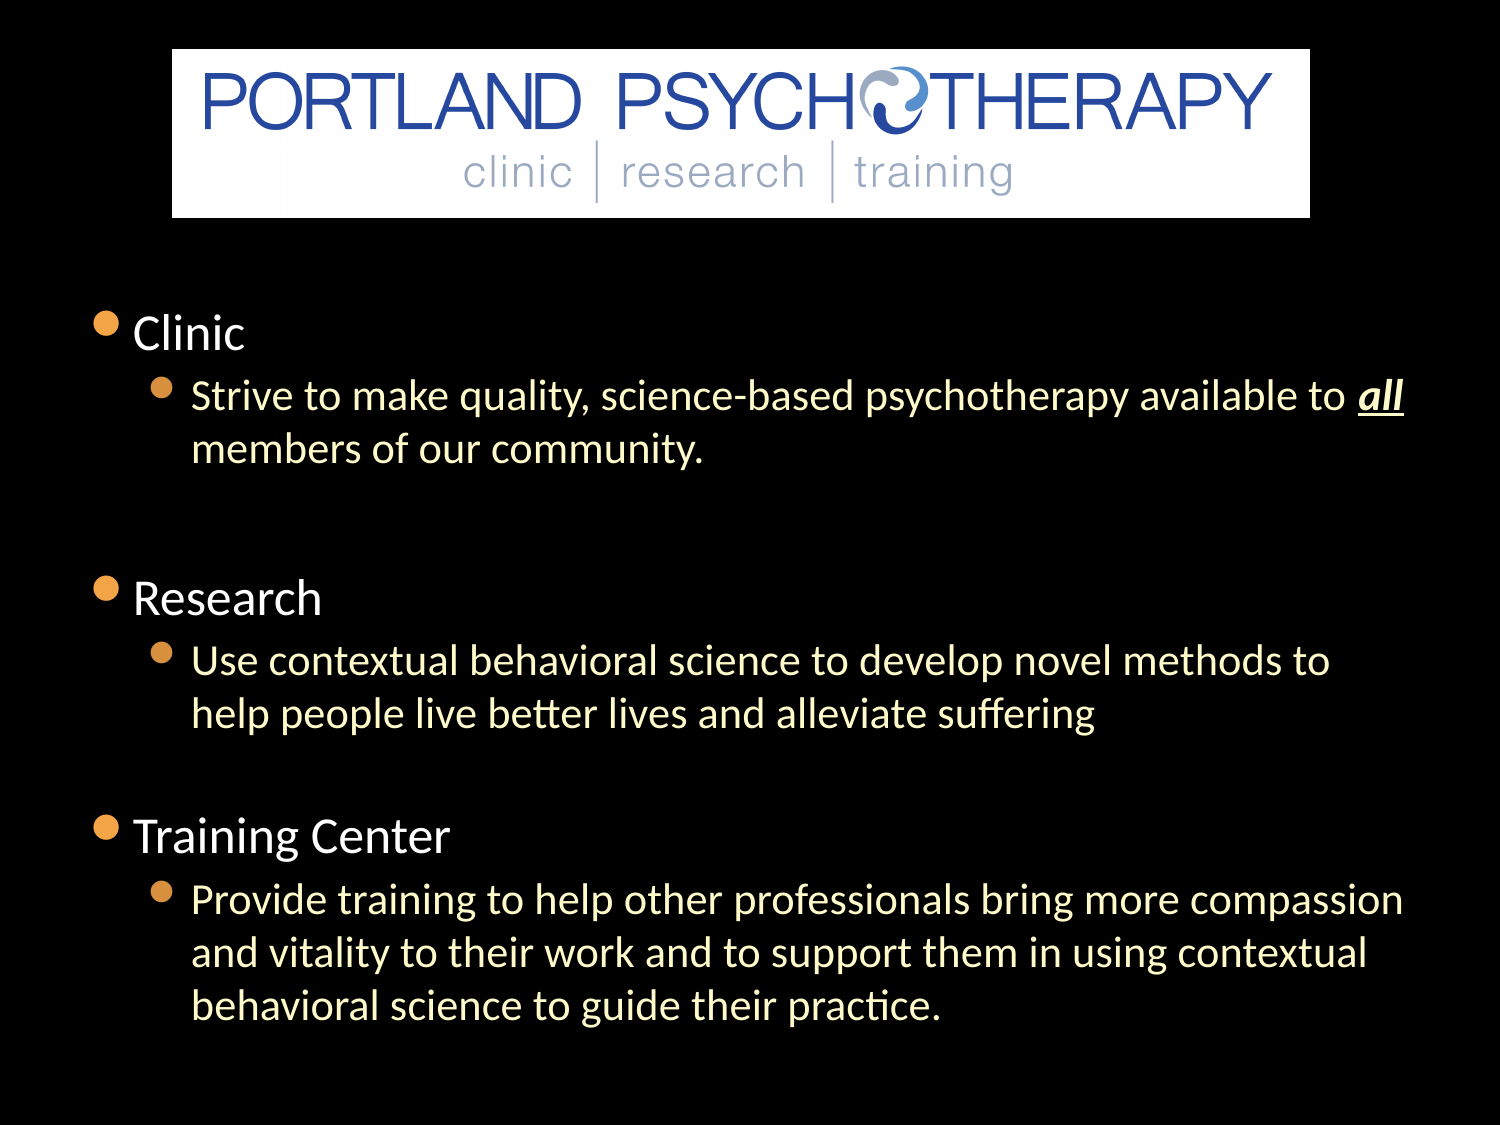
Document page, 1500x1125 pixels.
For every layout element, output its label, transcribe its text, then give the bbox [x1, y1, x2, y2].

list Clinic Strive to make quality, science-based psychotherapy available to all members of our community. Research Use contextual behavioral science to develop novel methods to help people live better lives and alleviate suffering Training Center Provide training to help other professionals bring more compassion and vitality to their work and to support them in using contextual behavioral science to guide their practice. [75, 217, 1425, 1125]
picture [172, 49, 1311, 218]
